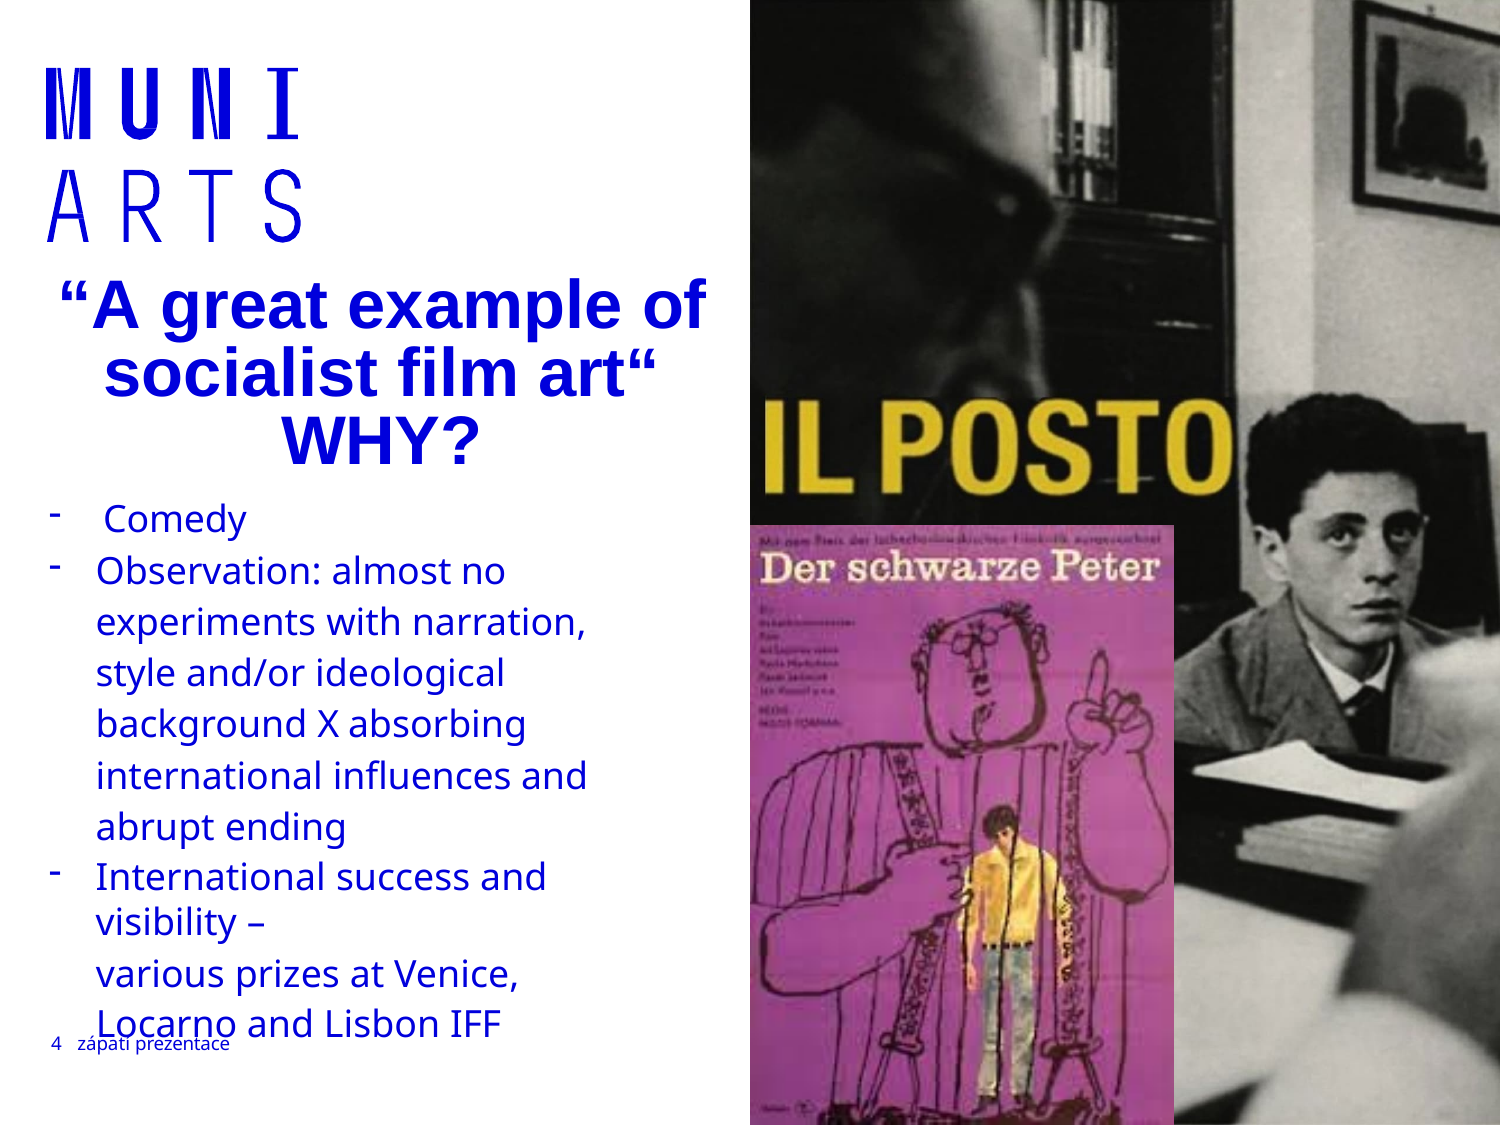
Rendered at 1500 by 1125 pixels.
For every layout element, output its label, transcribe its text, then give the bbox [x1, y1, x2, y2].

title “A great example of socialist film art“ WHY? [54, 257, 708, 479]
slide_number 4 zápatí prezentace [44, 1030, 240, 1125]
text_box [192, 67, 230, 140]
text_box [123, 169, 162, 242]
text_box [264, 169, 301, 243]
text_box Comedy Observation: almost no experiments with narration, style and/or ideological background X absorbing international influences and abrupt ending International success and visibility – various prizes at Venice, Locarno and Lisbon IFF [46, 485, 694, 1045]
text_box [749, 0, 1500, 1125]
text_box [121, 67, 158, 140]
text_box [46, 67, 91, 140]
text_box [267, 67, 298, 140]
text_box [189, 169, 233, 242]
text_box [47, 169, 89, 242]
